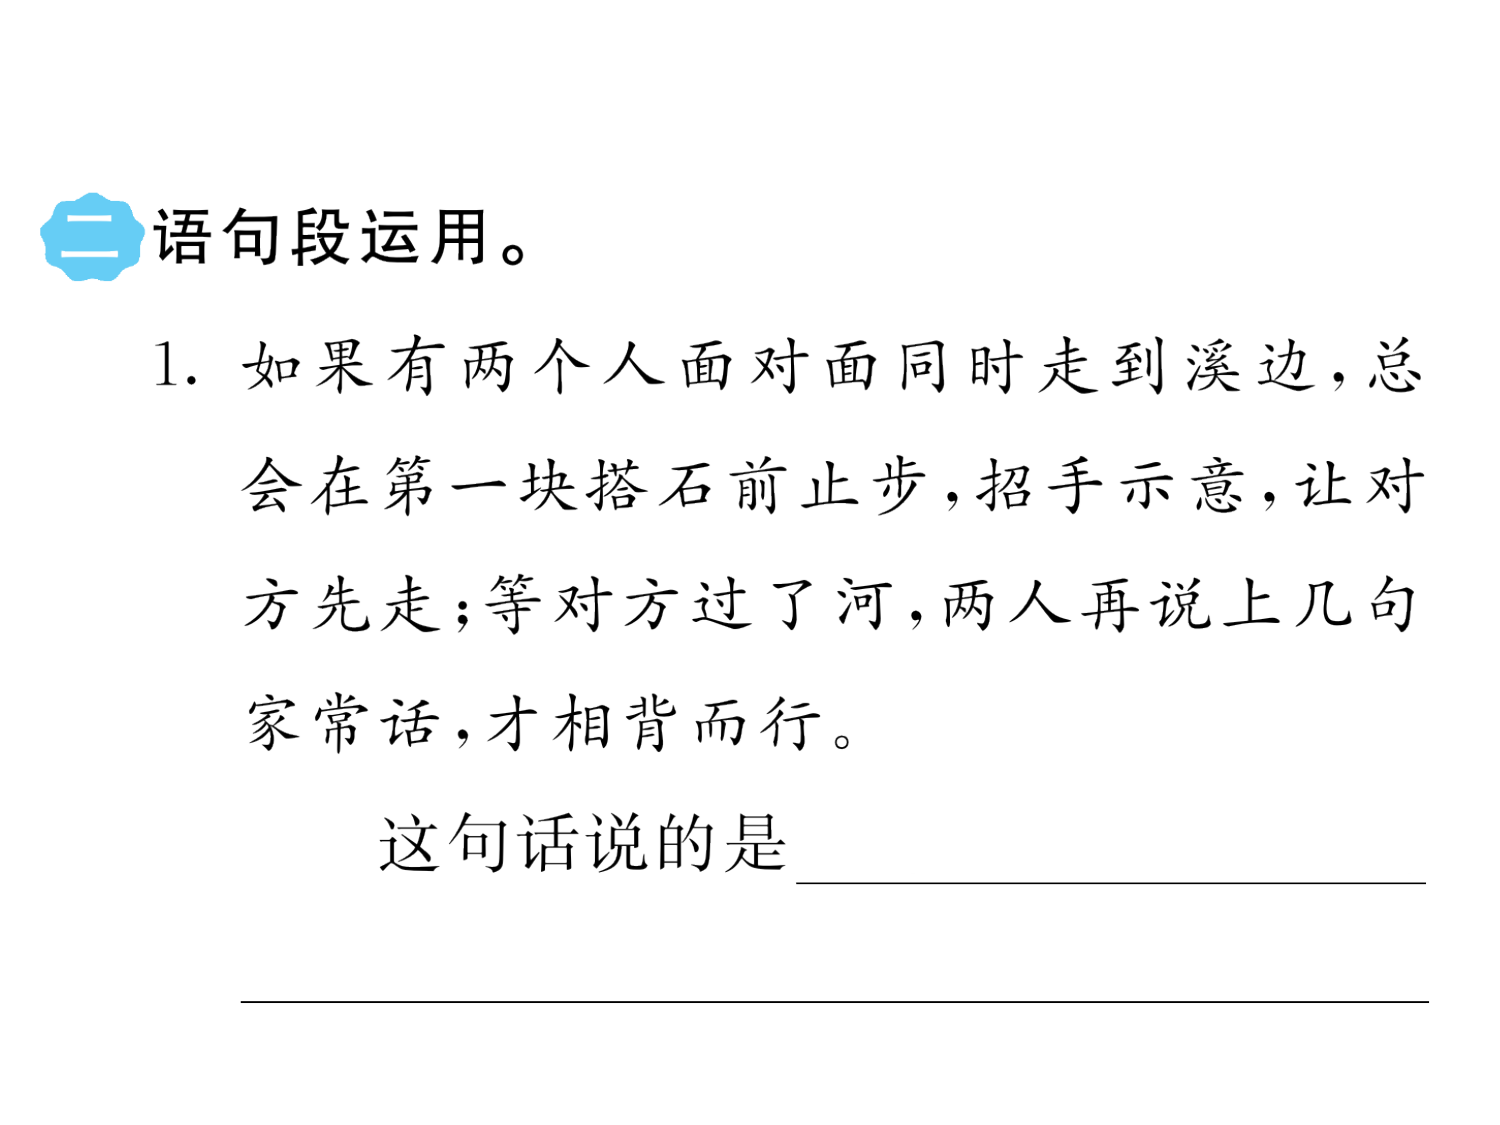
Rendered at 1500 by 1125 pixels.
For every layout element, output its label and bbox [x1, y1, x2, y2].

picture [35, 177, 1453, 1030]
